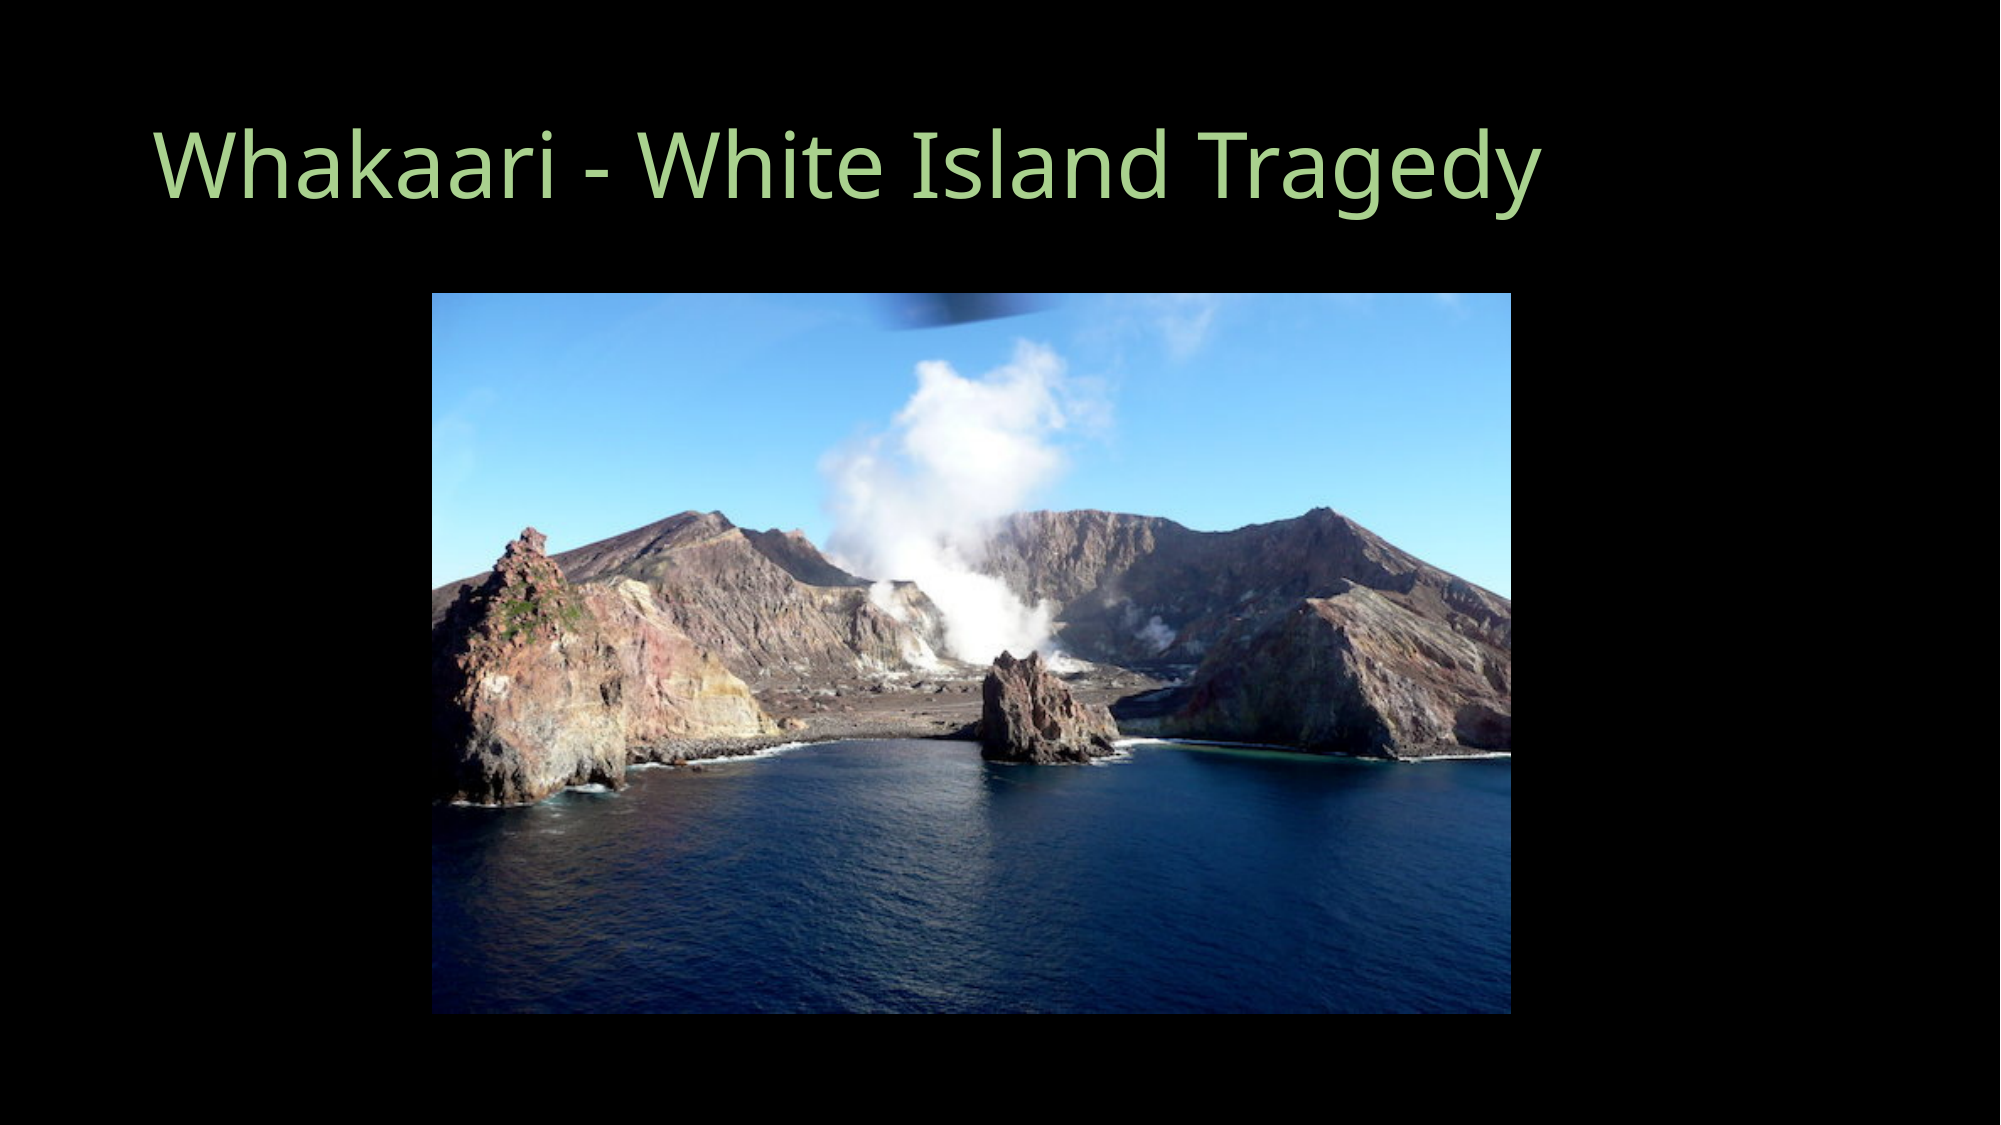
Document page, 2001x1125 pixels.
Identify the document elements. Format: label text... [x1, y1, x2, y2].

picture [432, 293, 1511, 1014]
title Whakaari - White Island Tragedy [137, 59, 1863, 278]
